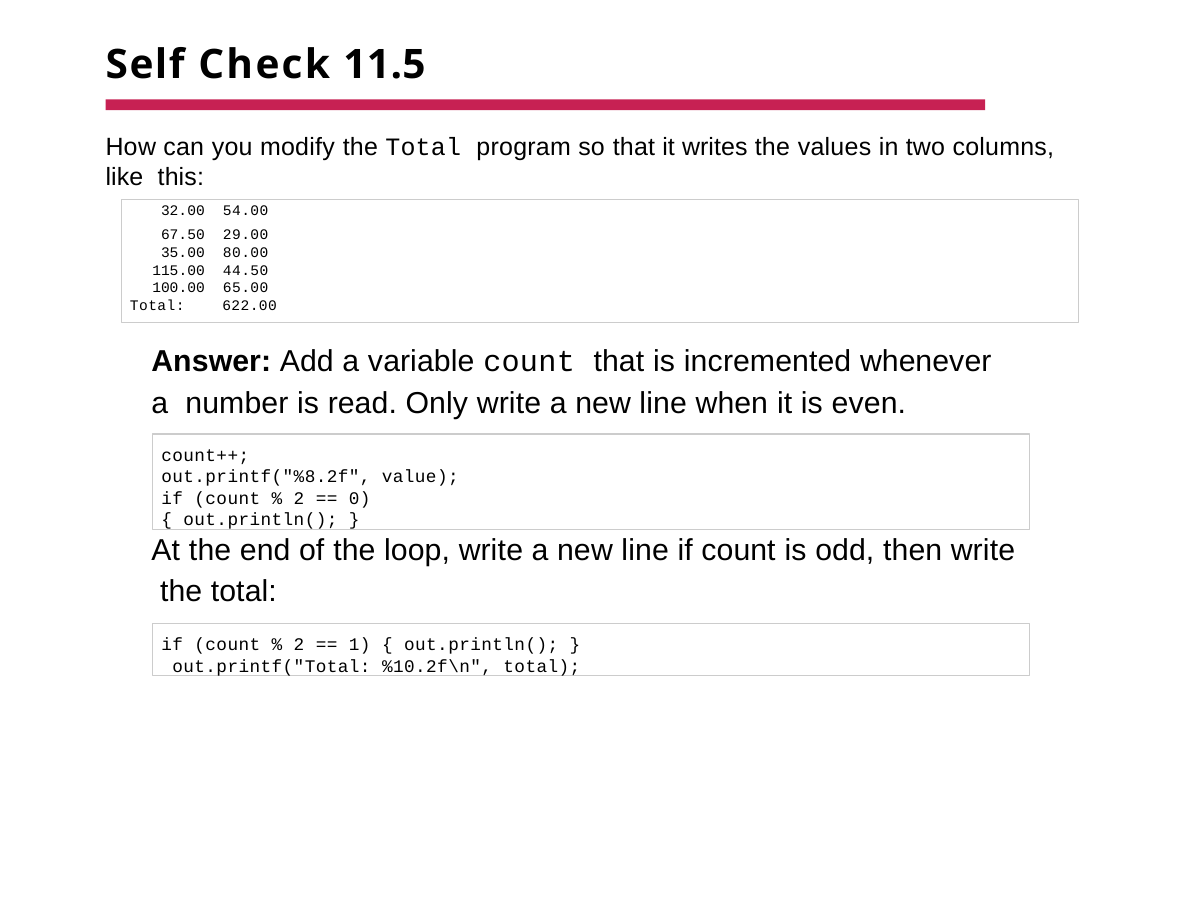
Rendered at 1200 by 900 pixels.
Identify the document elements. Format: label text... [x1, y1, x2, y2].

text_box Answer: Add a variable count that is incremented whenever a number is read. Only write a new line when it is even. [149, 335, 1012, 420]
title Self Check 11.5 [103, 38, 1097, 189]
text_box [121, 199, 1079, 323]
text_box count++; out.printf("%8.2f", value); if (count % 2 == 0) { out.println(); } [152, 434, 1030, 530]
table_header 32.00 [121, 204, 213, 227]
text_box How can you modify the Total program so that it writes the values in two columns, like this: [103, 130, 1093, 191]
table_cell 115.00 [121, 263, 213, 280]
table_cell 44.50 [213, 263, 281, 280]
table_cell 29.00 [213, 227, 281, 245]
table_cell 80.00 [213, 245, 281, 263]
table_cell Total: [121, 298, 213, 322]
table_cell 35.00 [121, 245, 213, 263]
table_cell 65.00 [213, 280, 281, 298]
table_cell 622.00 [213, 298, 281, 322]
table_cell 67.50 [121, 227, 213, 245]
table_cell 100.00 [121, 280, 213, 298]
table_header 54.00 [213, 204, 281, 227]
text_box if (count % 2 == 1) { out.println(); } out.printf("Total: %10.2f\n", total); [152, 623, 1030, 676]
text_box At the end of the loop, write a new line if count is odd, then write the total: [149, 523, 1018, 609]
